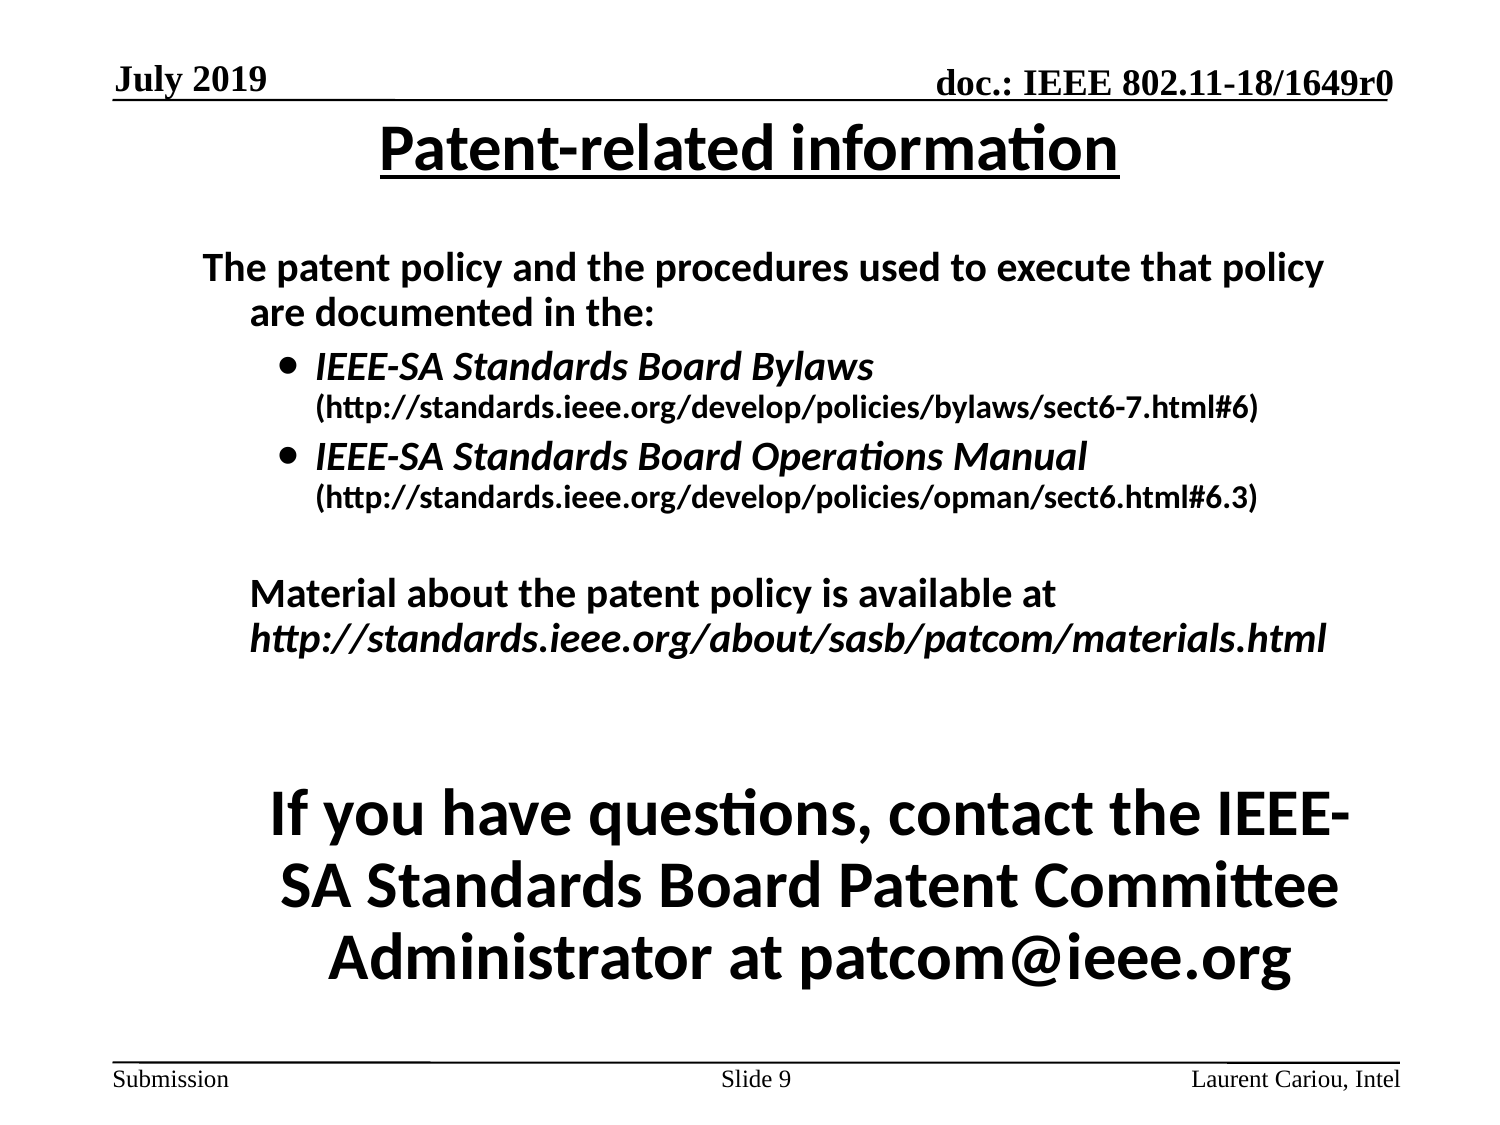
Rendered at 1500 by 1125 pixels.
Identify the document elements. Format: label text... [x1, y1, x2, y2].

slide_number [114, 54, 423, 100]
title Patent-related information [112, 112, 1388, 176]
slide_number Slide 9 [712, 1061, 800, 1123]
list The patent policy and the procedures used to execute that policy are documented in the: IEEE-SA Standards Board Bylaws (http://standards.ieee.org/develop/policies/bylaws/sect6-7.html#6) IEEE-SA Standards Board Operations Manual (http://standards.ieee.org/develop/policies/opman/sect6.html#6.3) Material about the patent policy is available at http://standards.ieee.org/about/sasb/patcom/materials.html If you have questions, contact the IEEE-SA Standards Board Patent Committee Administrator at patcom@ieee.org [112, 237, 1388, 913]
footer Laurent Cariou, Intel [878, 1061, 1402, 1093]
